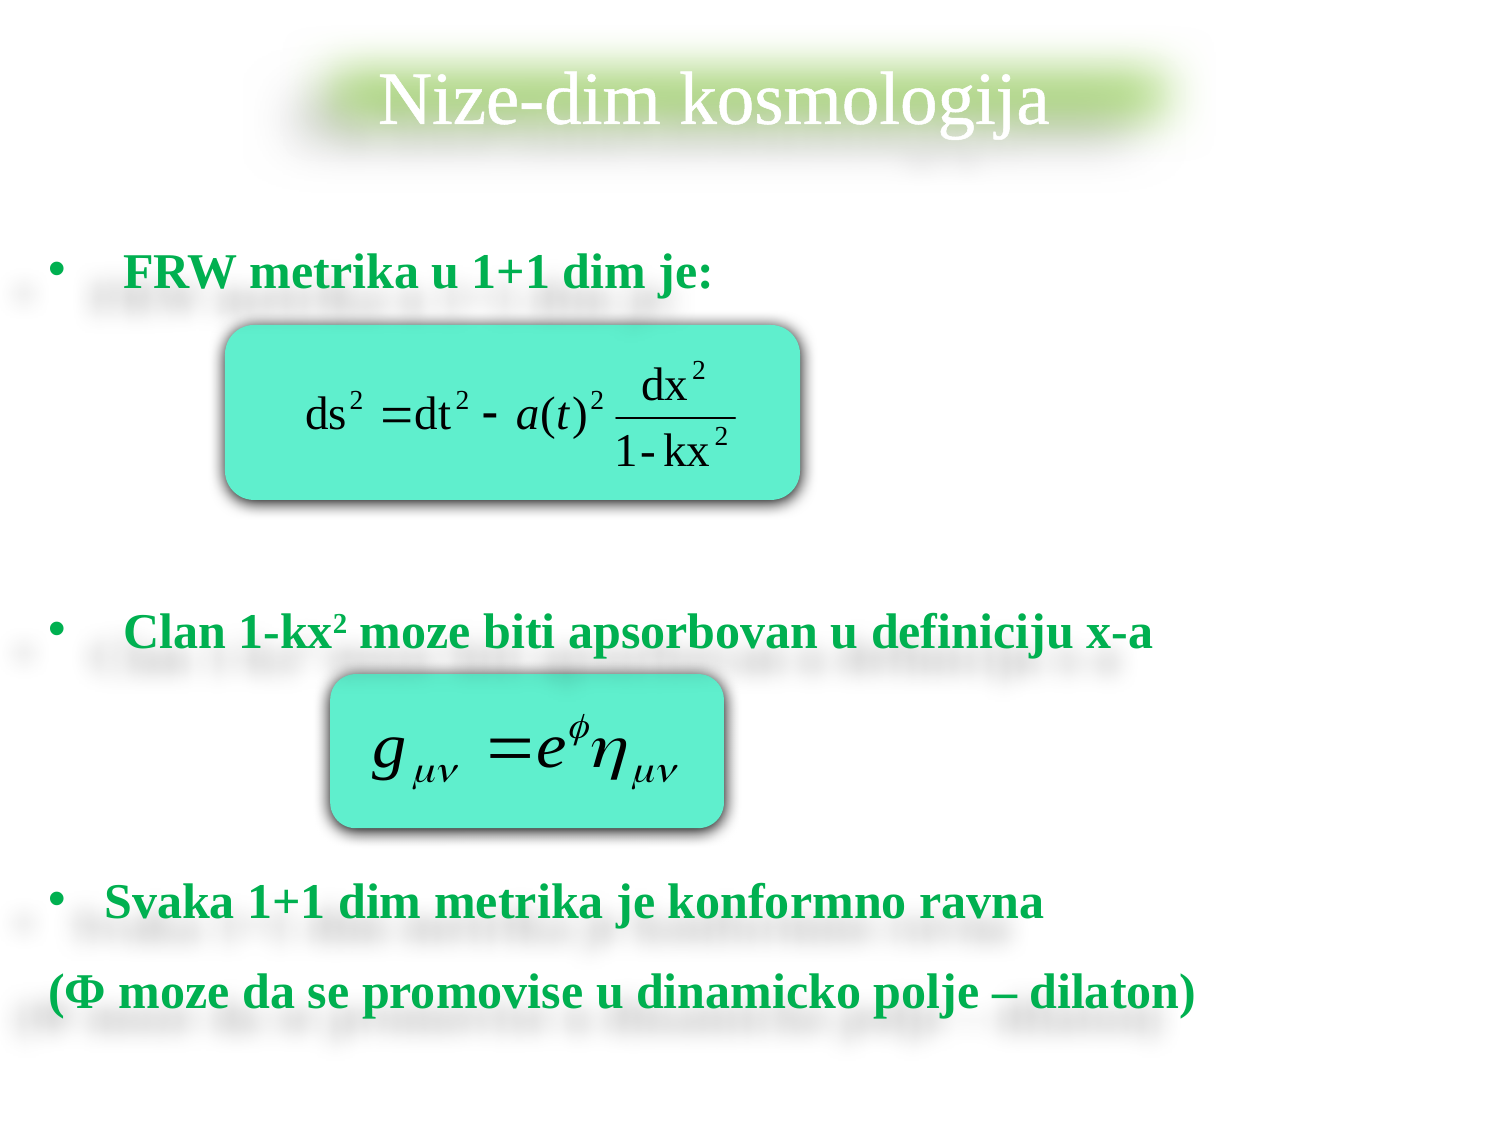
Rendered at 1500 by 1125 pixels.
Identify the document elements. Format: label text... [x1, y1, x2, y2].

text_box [298, 347, 747, 478]
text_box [358, 698, 696, 805]
text_box FRW metrika u 1+1 dim je: Clan 1-kx2 moze biti apsorbovan u definiciju x-a Svaka 1+1 dim metrika je konformno ravna (Φ moze da se promovise u dinamicko polje – dilaton) [33, 201, 1500, 1026]
